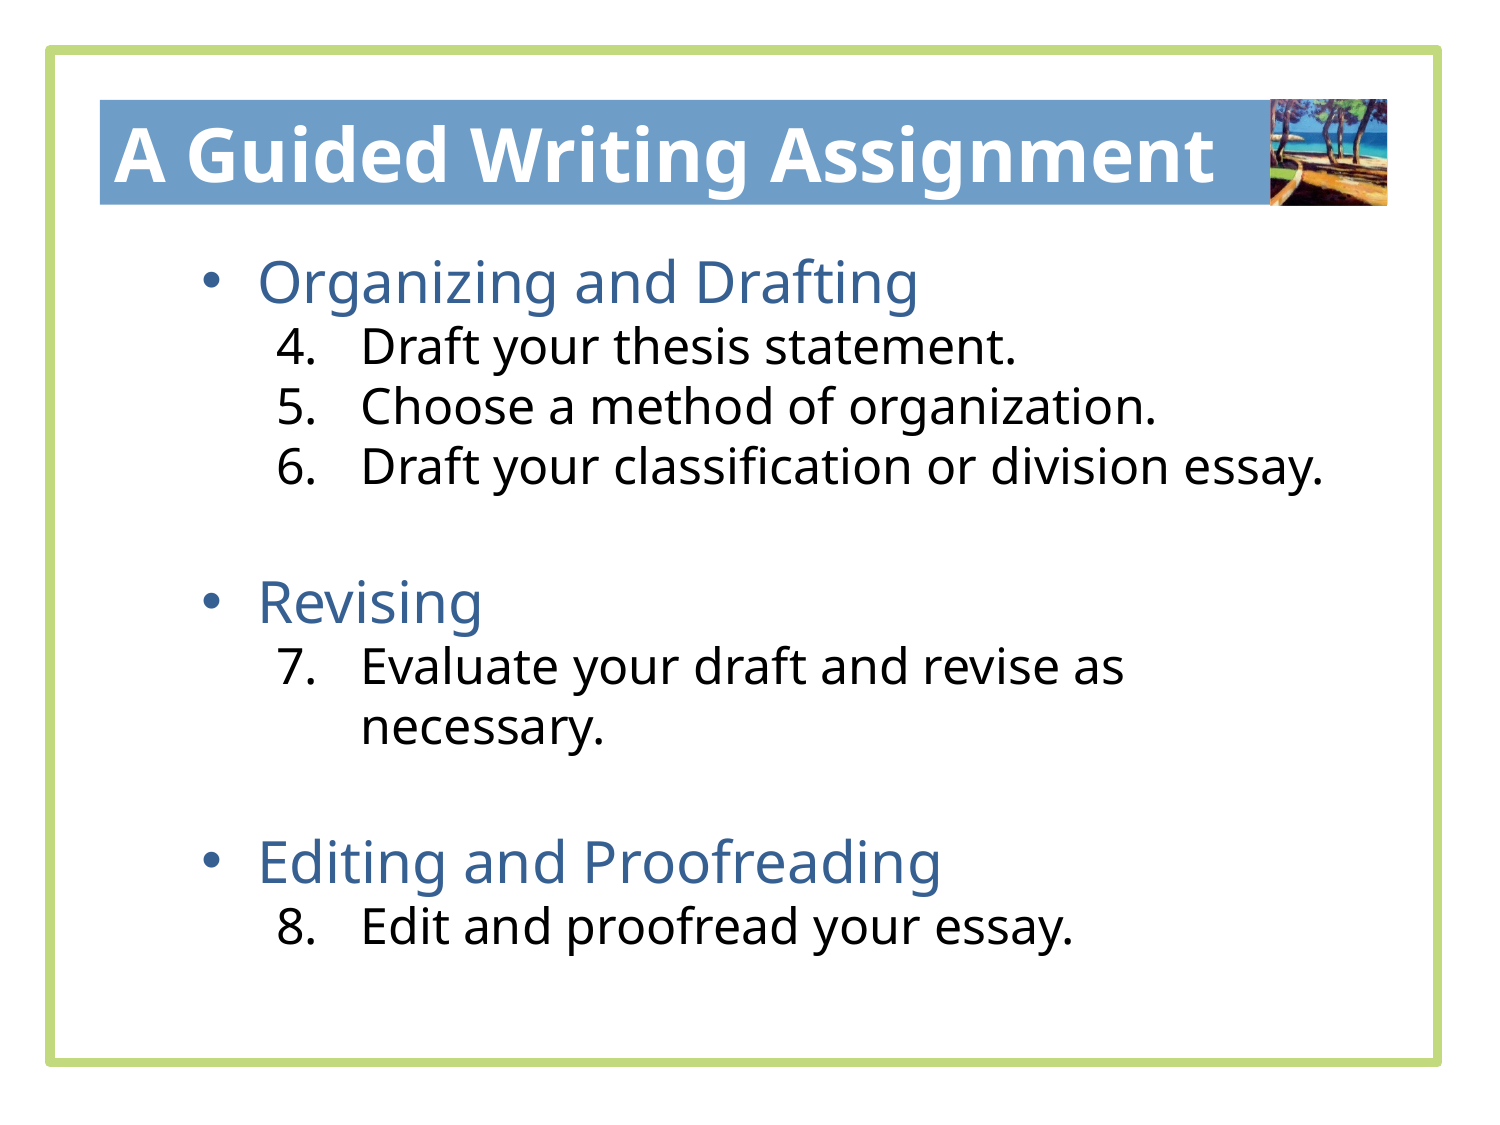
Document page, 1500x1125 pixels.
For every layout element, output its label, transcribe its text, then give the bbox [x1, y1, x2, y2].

picture [1269, 99, 1387, 207]
text_box [48, 48, 1440, 1065]
text_box A Guided Writing Assignment [99, 99, 1268, 205]
text_box Organizing and Drafting Draft your thesis statement. Choose a method of organization. Draft your classification or division essay. Revising Evaluate your draft and revise as necessary. Editing and Proofreading Edit and proofread your essay. [83, 237, 1396, 1033]
